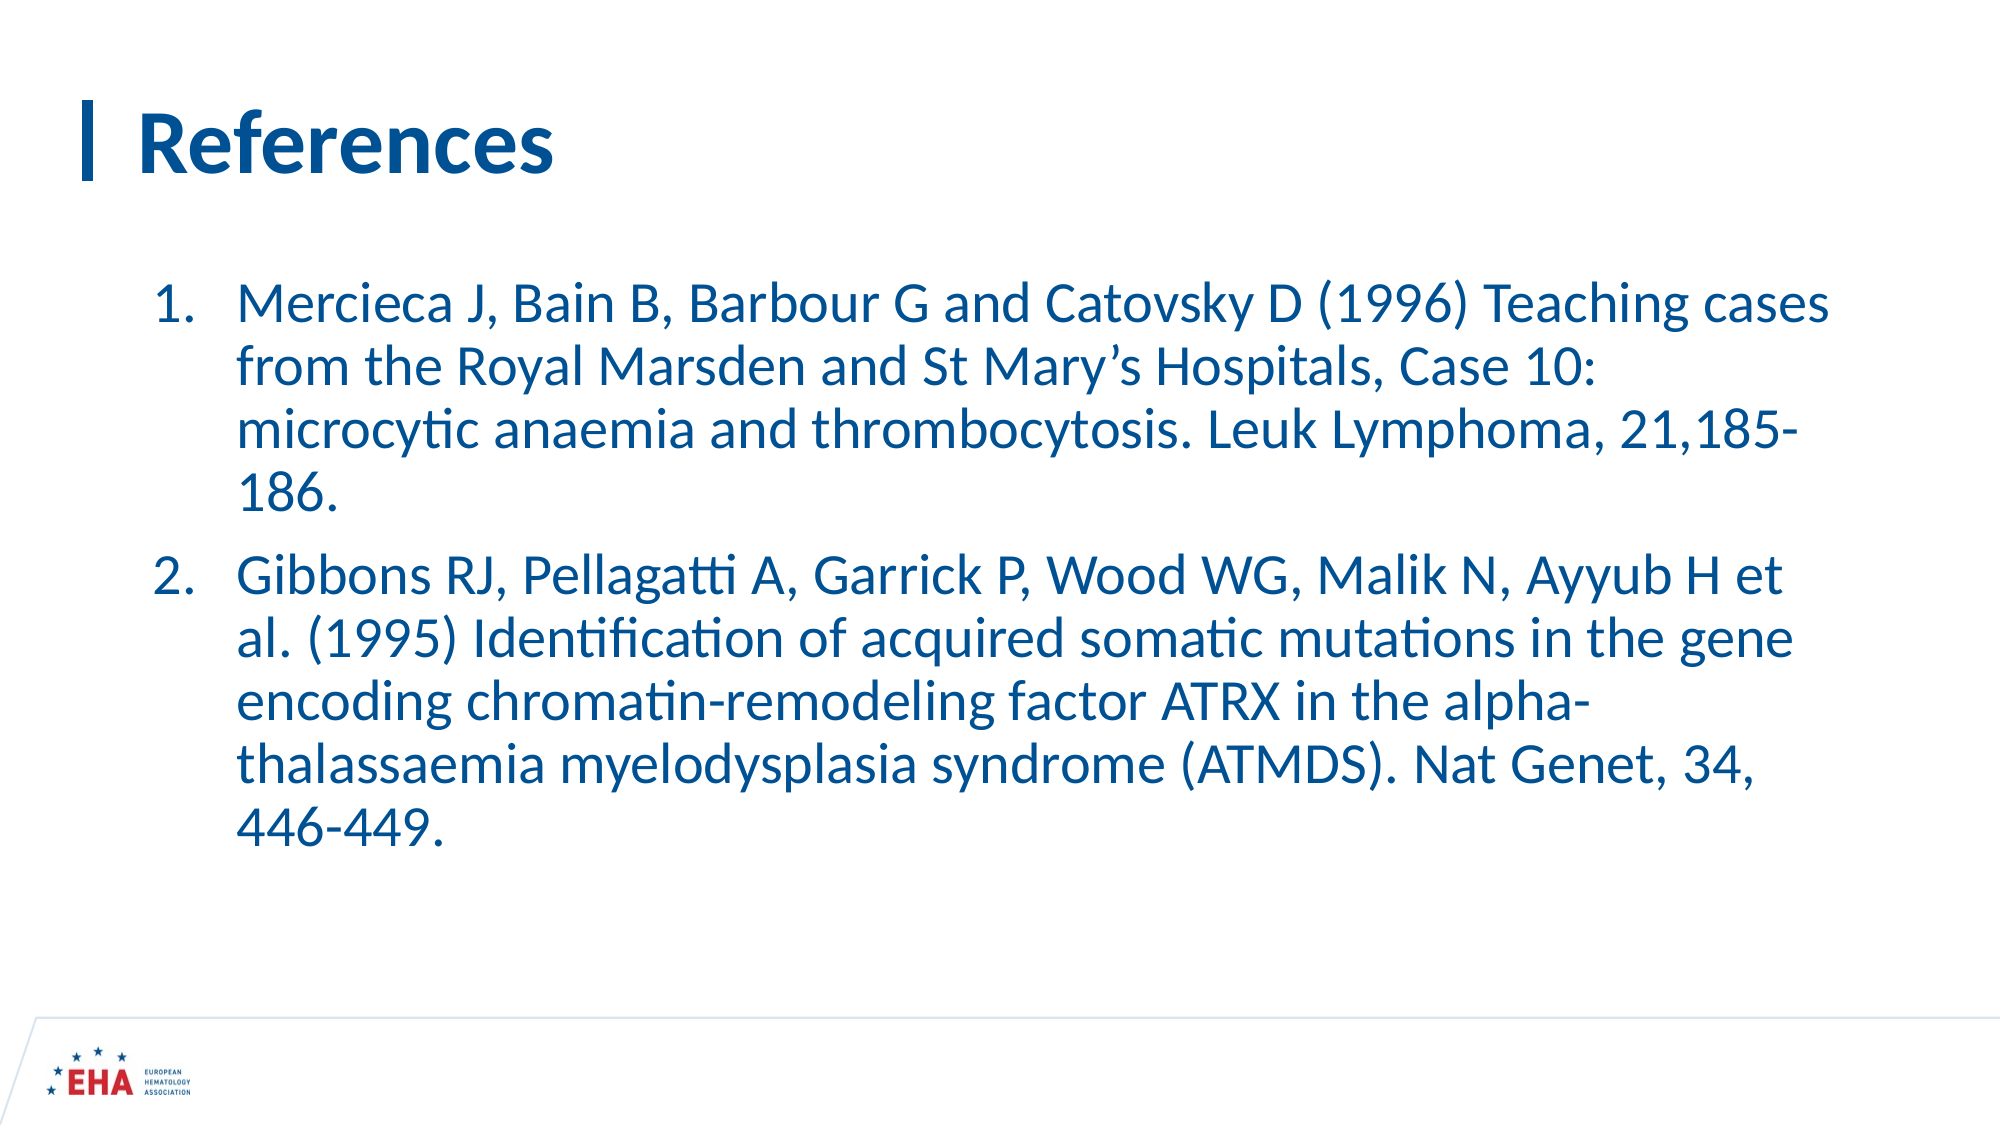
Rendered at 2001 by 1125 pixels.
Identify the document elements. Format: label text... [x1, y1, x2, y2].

picture [46, 1046, 190, 1095]
title References [137, 94, 1863, 195]
list Mercieca J, Bain B, Barbour G and Catovsky D (1996) Teaching cases from the Royal Marsden and St Mary’s Hospitals, Case 10: microcytic anaemia and thrombocytosis. Leuk Lymphoma, 21,185-186. Gibbons RJ, Pellagatti A, Garrick P, Wood WG, Malik N, Ayyub H et al. (1995) Identification of acquired somatic mutations in the gene encoding chromatin-remodeling factor ATRX in the alpha-thalassaemia myelodysplasia syndrome (ATMDS). Nat Genet, 34, 446-449. [137, 264, 1863, 979]
